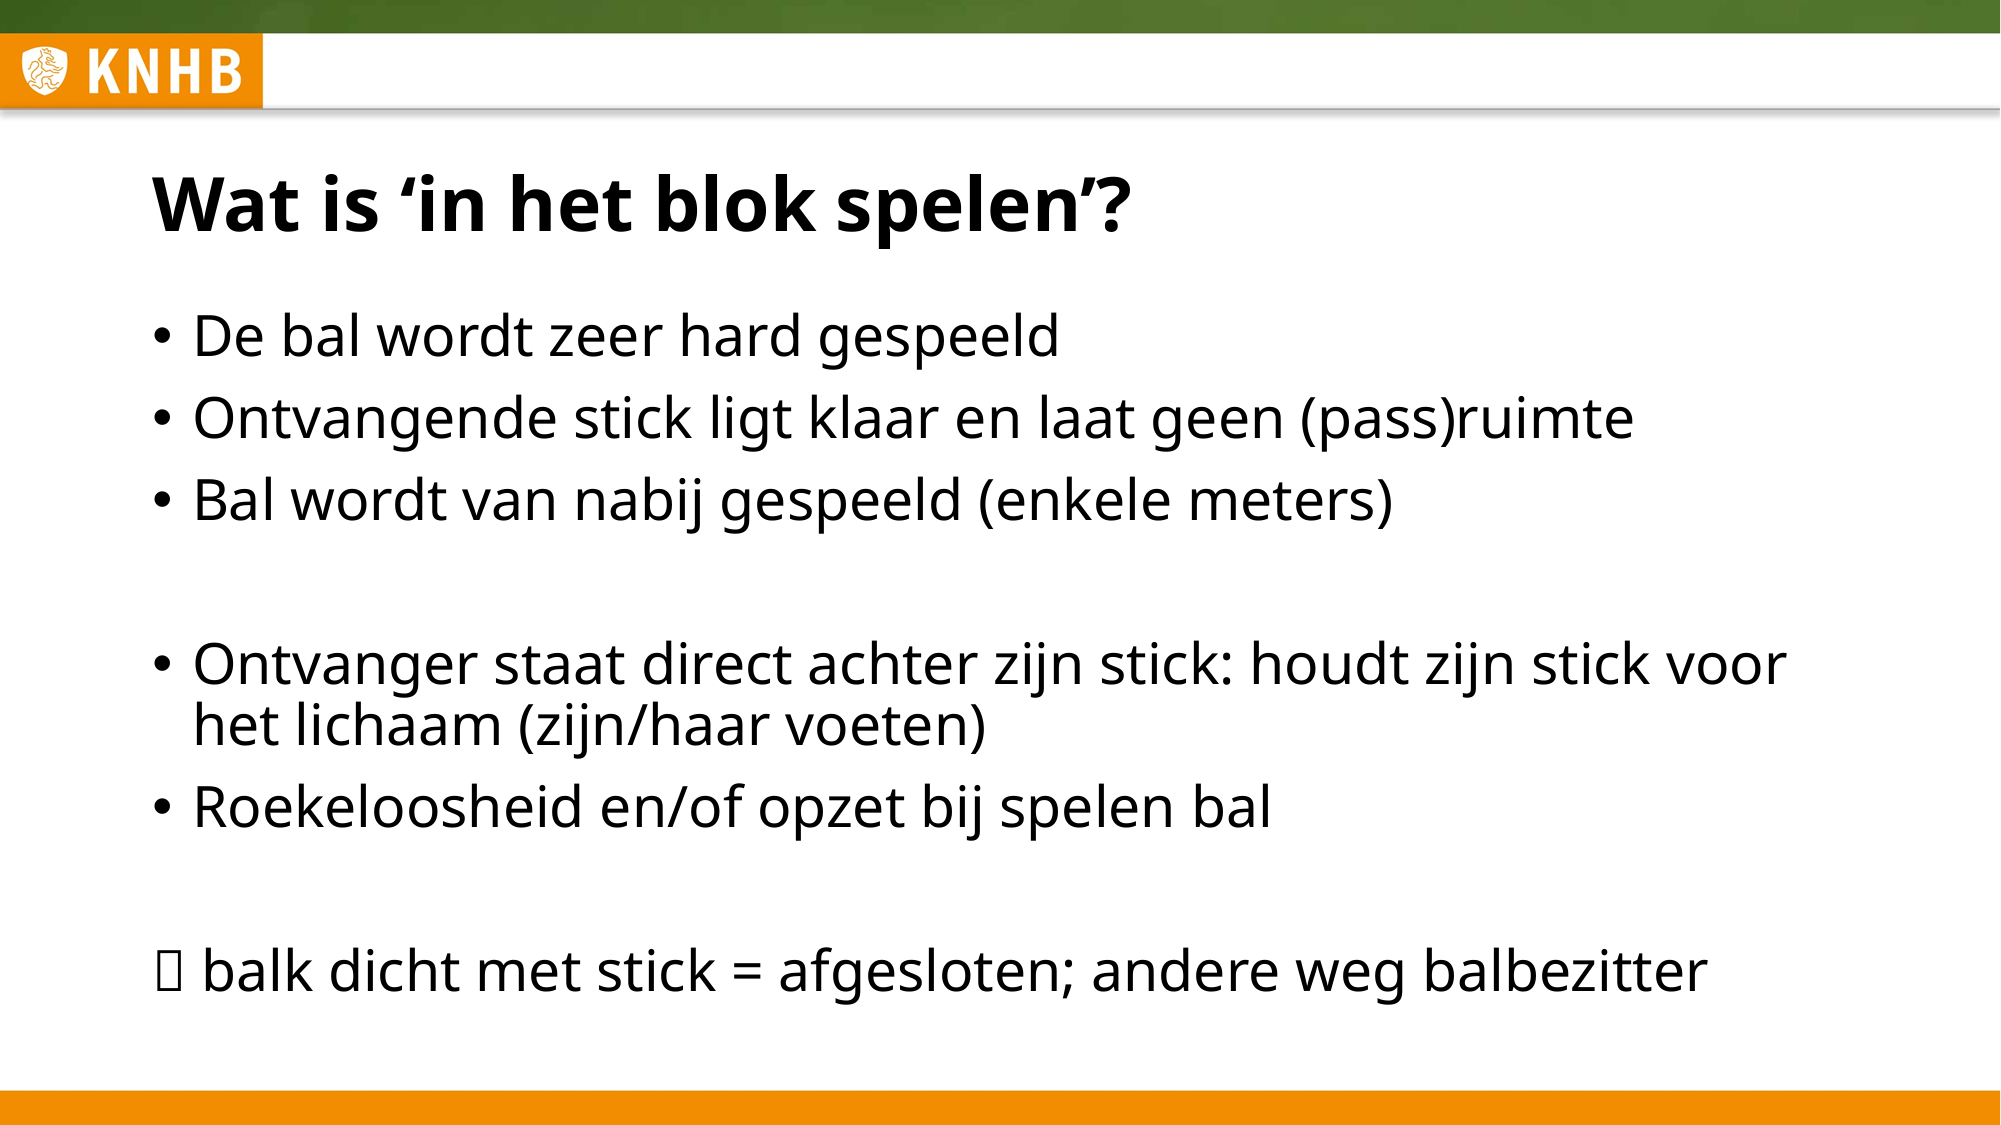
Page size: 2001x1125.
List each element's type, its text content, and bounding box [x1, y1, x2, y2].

picture [0, 0, 2001, 1125]
list De bal wordt zeer hard gespeeld Ontvangende stick ligt klaar en laat geen (pass)ruimte Bal wordt van nabij gespeeld (enkele meters) Ontvanger staat direct achter zijn stick: houdt zijn stick voor het lichaam (zijn/haar voeten) Roekeloosheid en/of opzet bij spelen bal  balk dicht met stick = afgesloten; andere weg balbezitter [137, 299, 1863, 1014]
title Wat is ‘in het blok spelen’? [137, 136, 1863, 278]
